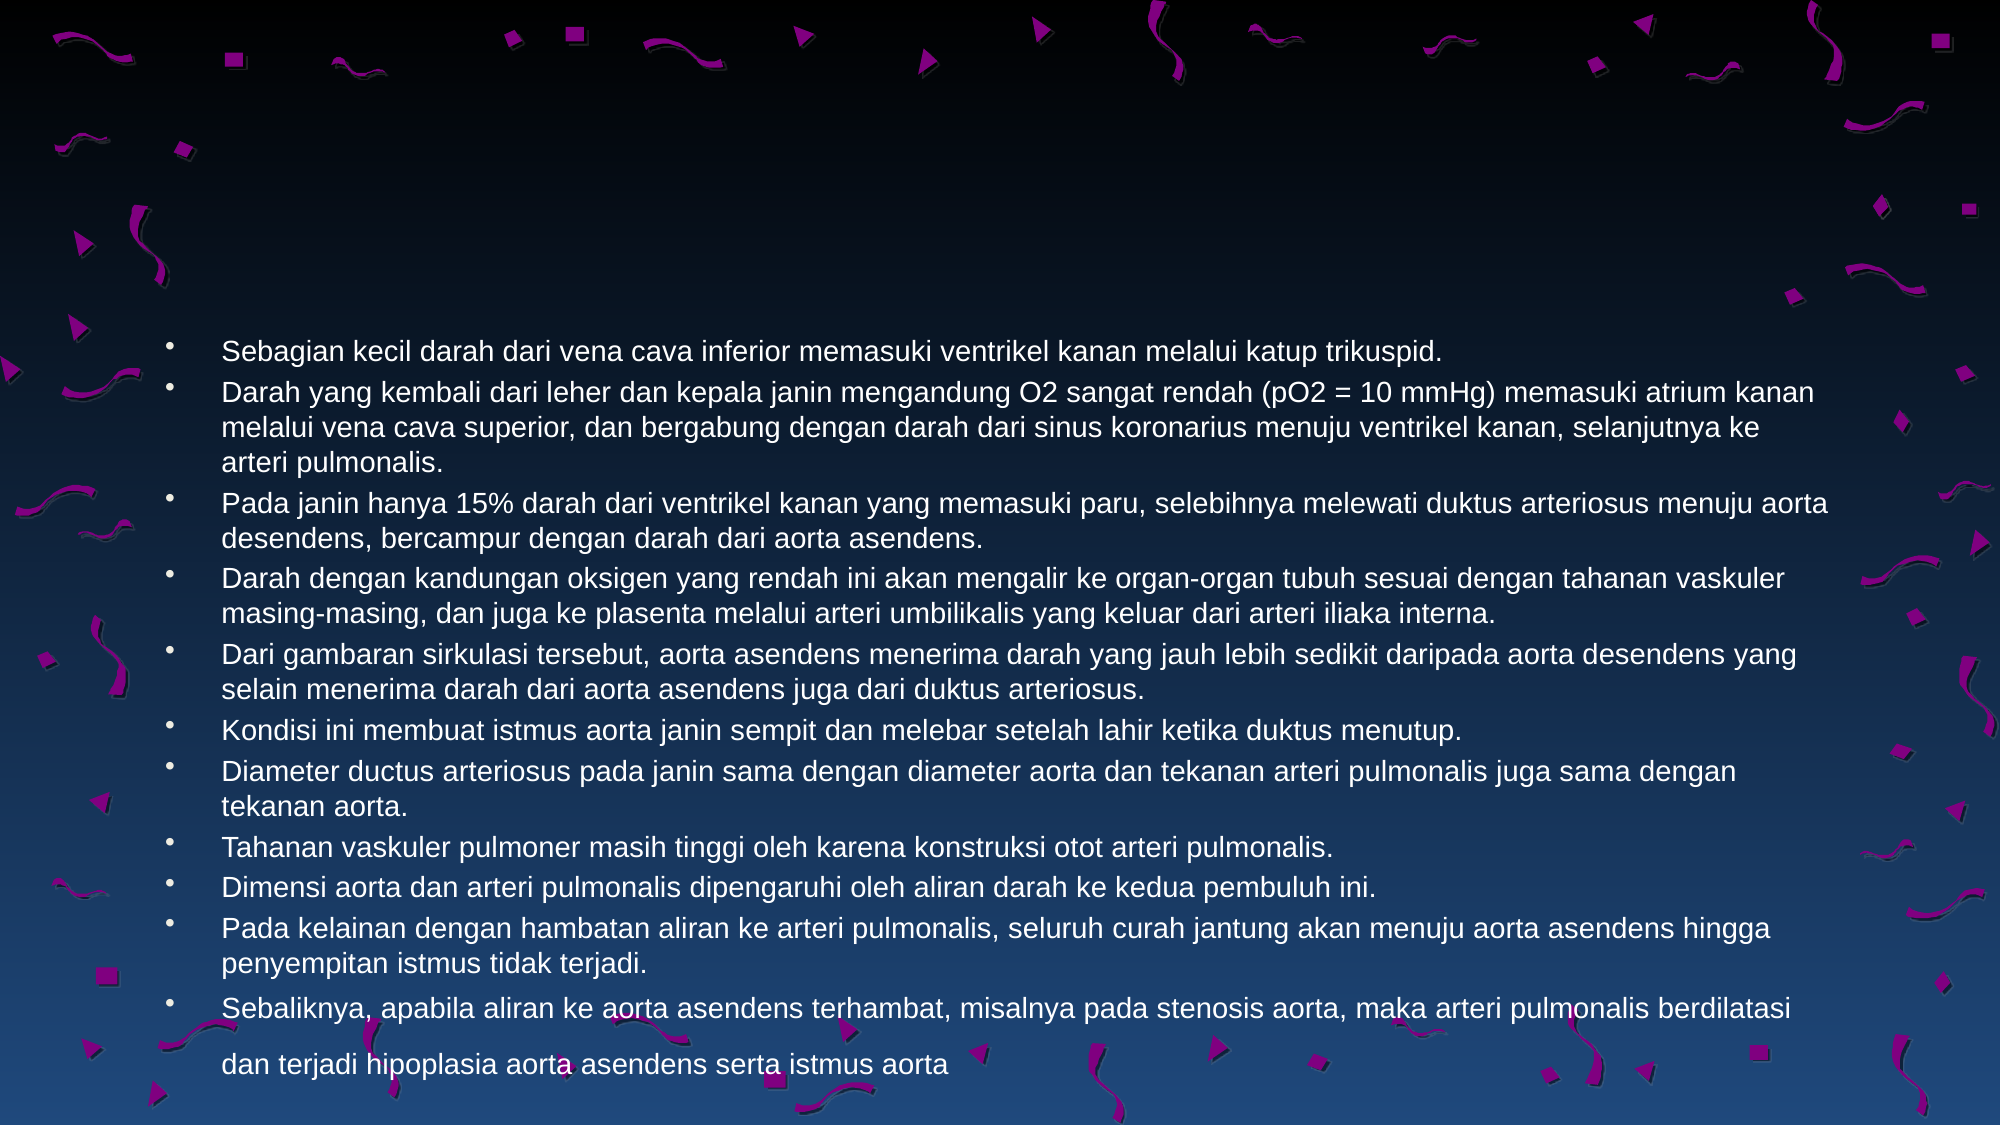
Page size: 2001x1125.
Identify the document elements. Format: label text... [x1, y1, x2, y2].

list Sebagian kecil darah dari vena cava inferior memasuki ventrikel kanan melalui katup trikuspid. Darah yang kembali dari leher dan kepala janin mengandung O2 sangat rendah (pO2 = 10 mmHg) memasuki atrium kanan melalui vena cava superior, dan bergabung dengan darah dari sinus koronarius menuju ventrikel kanan, selanjutnya ke arteri pulmonalis. Pada janin hanya 15% darah dari ventrikel kanan yang memasuki paru, selebihnya melewati duktus arteriosus menuju aorta desendens, bercampur dengan darah dari aorta asendens. Darah dengan kandungan oksigen yang rendah ini akan mengalir ke organ-organ tubuh sesuai dengan tahanan vaskuler masing-masing, dan juga ke plasenta melalui arteri umbilikalis yang keluar dari arteri iliaka interna. Dari gambaran sirkulasi tersebut, aorta asendens menerima darah yang jauh lebih sedikit daripada aorta desendens yang selain menerima darah dari aorta asendens juga dari duktus arteriosus. Kondisi ini membuat istmus aorta janin sempit dan melebar setelah lahir ketika duktus menutup. Diameter ductus arteriosus pada janin sama dengan diameter aorta dan tekanan arteri pulmonalis juga sama dengan tekanan aorta. Tahanan vaskuler pulmoner masih tinggi oleh karena konstruksi otot arteri pulmonalis. Dimensi aorta dan arteri pulmonalis dipengaruhi oleh aliran darah ke kedua pembuluh ini. Pada kelainan dengan hambatan aliran ke arteri pulmonalis, seluruh curah jantung akan menuju aorta asendens hingga penyempitan istmus tidak terjadi. Sebaliknya, apabila aliran ke aorta asendens terhambat, misalnya pada stenosis aorta, maka arteri pulmonalis berdilatasi dan terjadi hipoplasia aorta asendens serta istmus aorta [150, 324, 1850, 1000]
